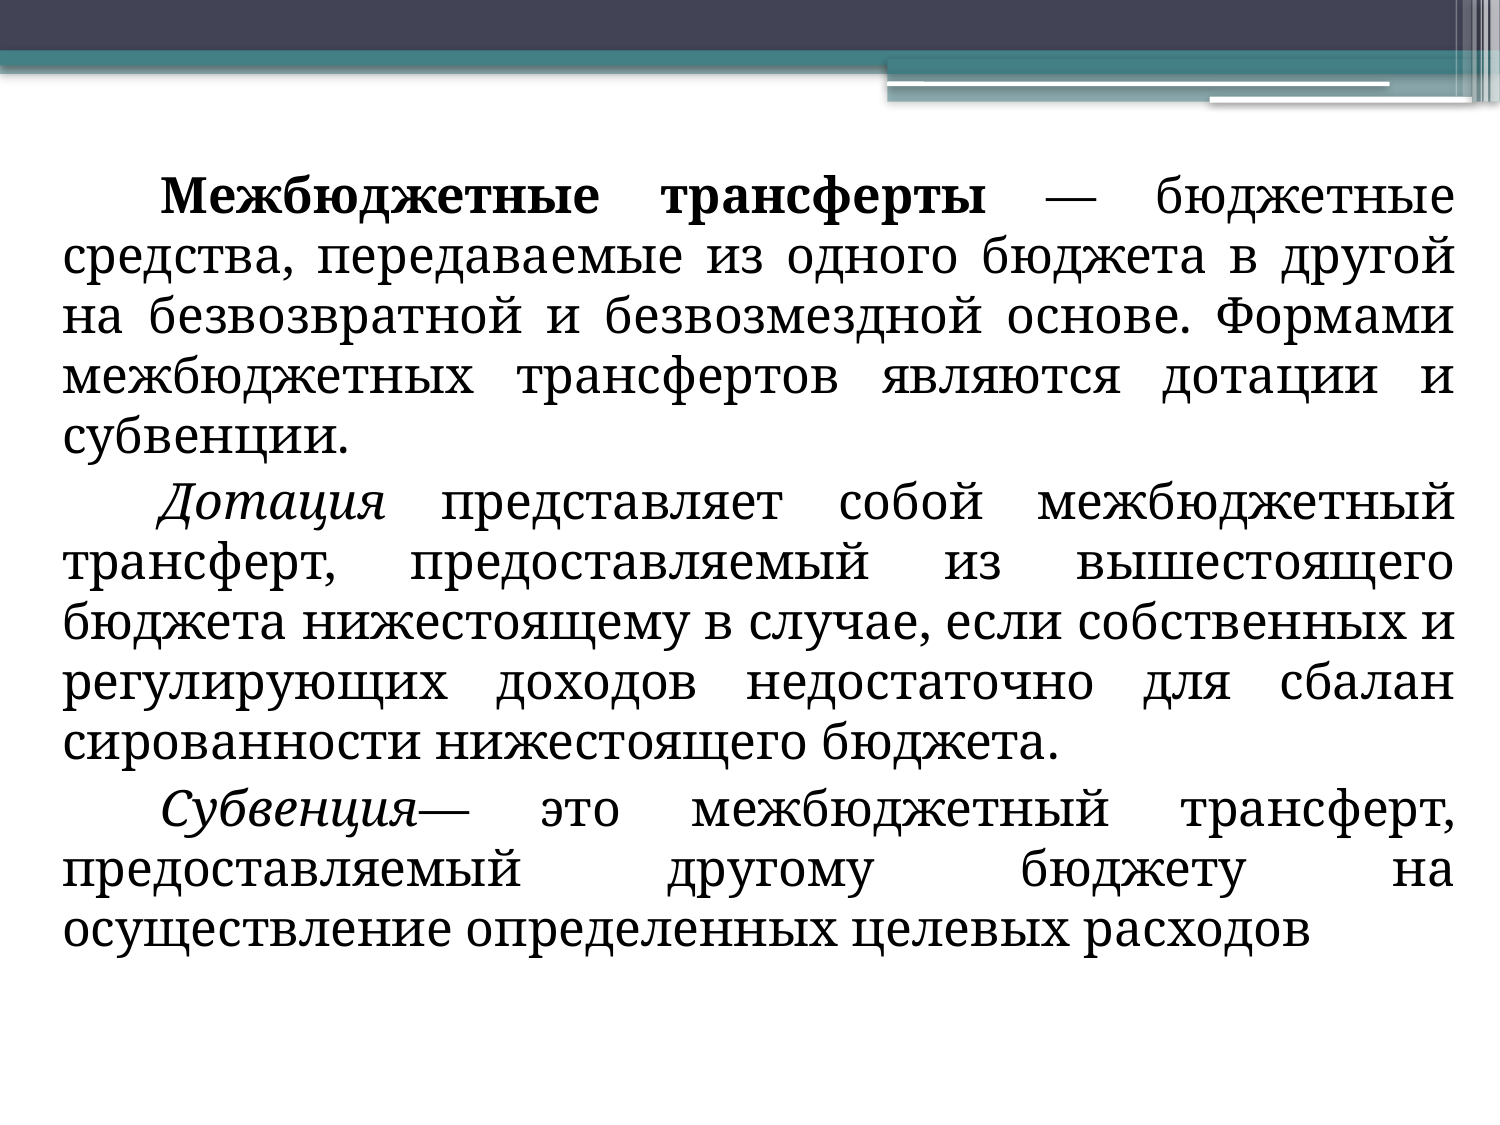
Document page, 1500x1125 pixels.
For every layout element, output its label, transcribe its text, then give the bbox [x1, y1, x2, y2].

list Межбюджетные трансферты — бюджетные средства, передава­емые из одного бюджета в другой на безвозвратной и безвозмездной основе. Формами межбюджетных трансфертов являются дотации и субвенции. Дотация представляет собой межбюджетный трансферт, предо­ставляемый из вышестоящего бюджета нижестоящему в случае, ес­ли собственных и регулирующих доходов недостаточно для сбалан­сированности нижестоящего бюджета. Субвенция— это межбюджетный трансферт, предоставляемый другому бюджету на осуществление определенных целевых расхо­дов [29, 156, 1471, 1122]
